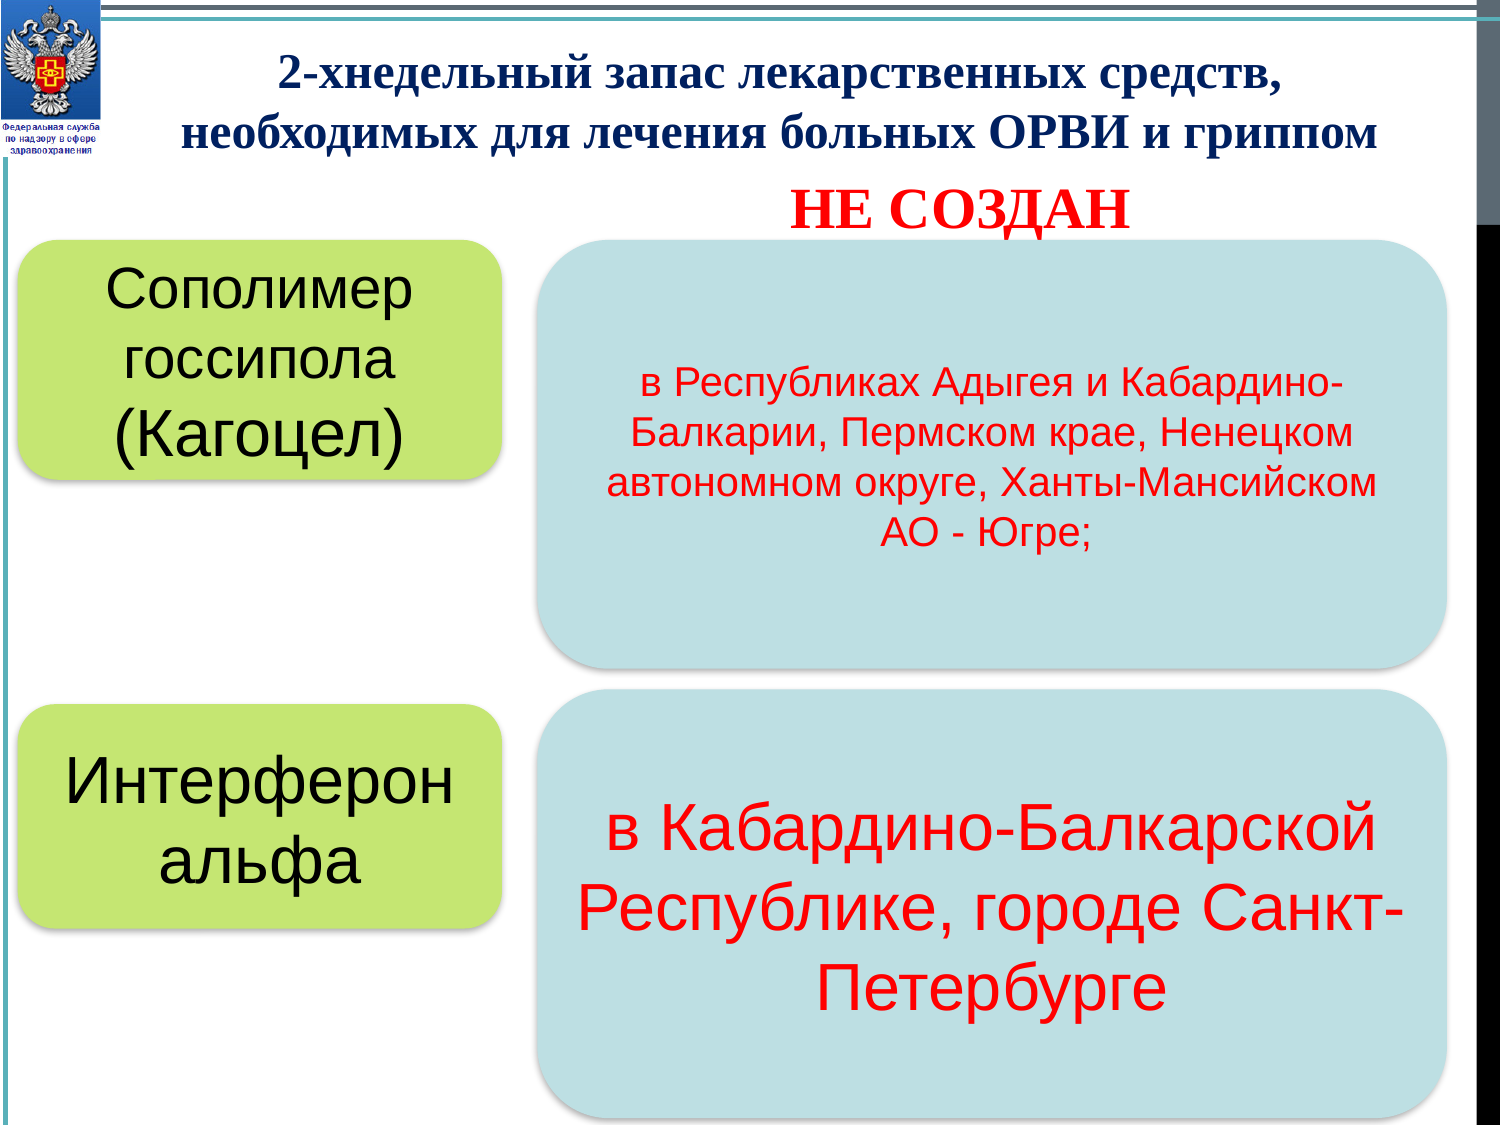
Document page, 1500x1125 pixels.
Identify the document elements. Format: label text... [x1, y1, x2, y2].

picture [0, 0, 101, 157]
text_box 2-хнедельный запас лекарственных средств, необходимых для лечения больных ОРВИ и гриппом НЕ СОЗДАН [112, 30, 1447, 214]
text_box в Кабардино-Балкарской Республике, городе Санкт-Петербурге [536, 688, 1448, 1120]
text_box Интерферон альфа [16, 703, 504, 930]
text_box Сополимер госсипола (Кагоцел) [16, 238, 504, 481]
text_box в Республиках Адыгея и Кабардино-Балкарии, Пермском крае, Ненецком автономном округе, Ханты-Мансийском АО - Югре; [536, 238, 1448, 670]
